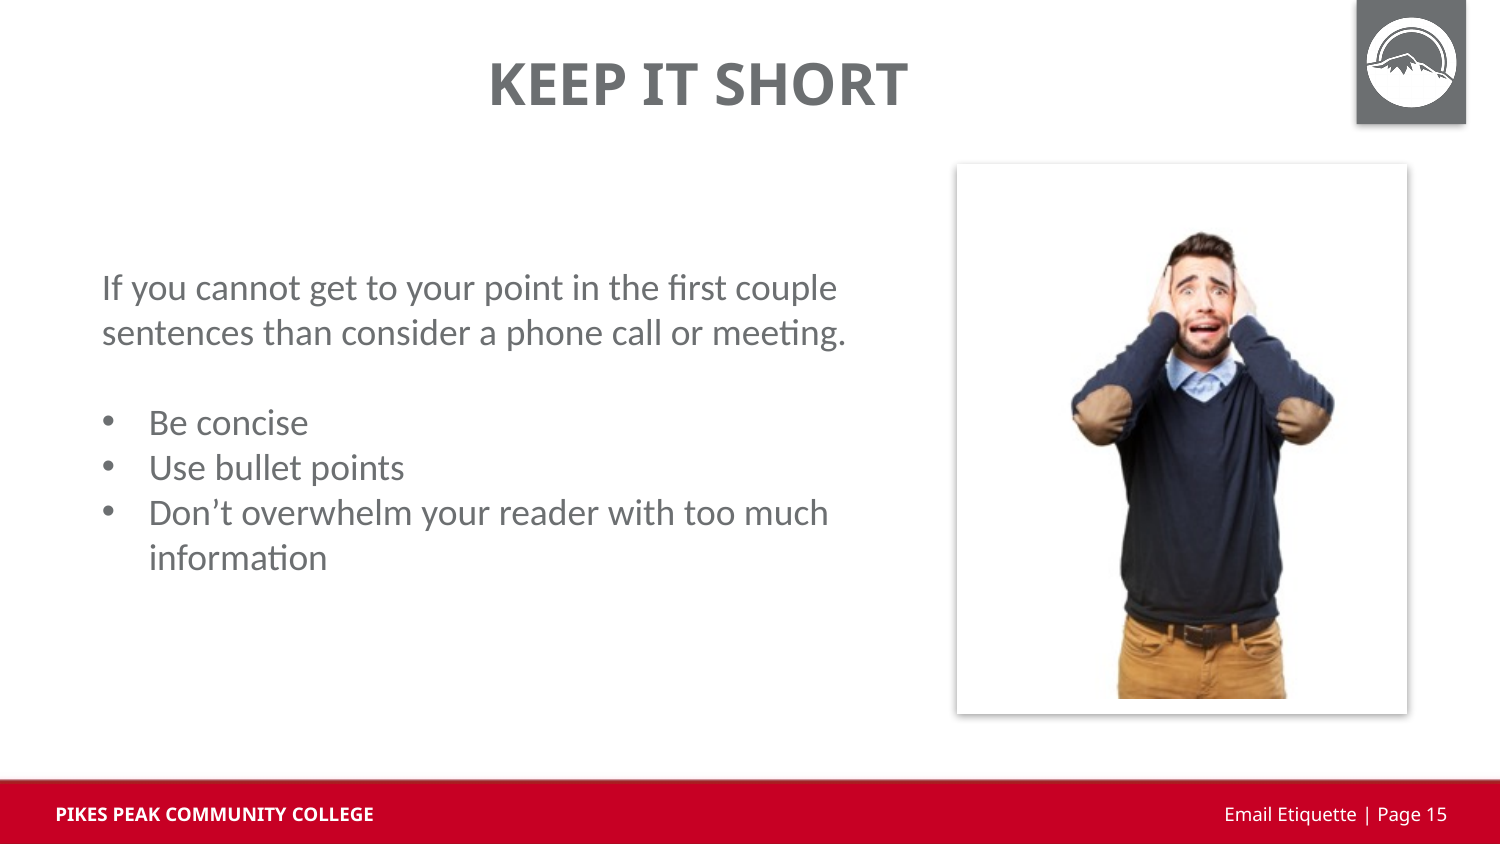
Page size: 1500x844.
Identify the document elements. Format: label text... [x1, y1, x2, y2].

text_box If you cannot get to your point in the first couple sentences than consider a phone call or meeting. Be concise Use bullet points Don’t overwhelm your reader with too much information [87, 255, 942, 586]
title Keep it short [57, 39, 1340, 126]
picture [0, 0, 1500, 784]
